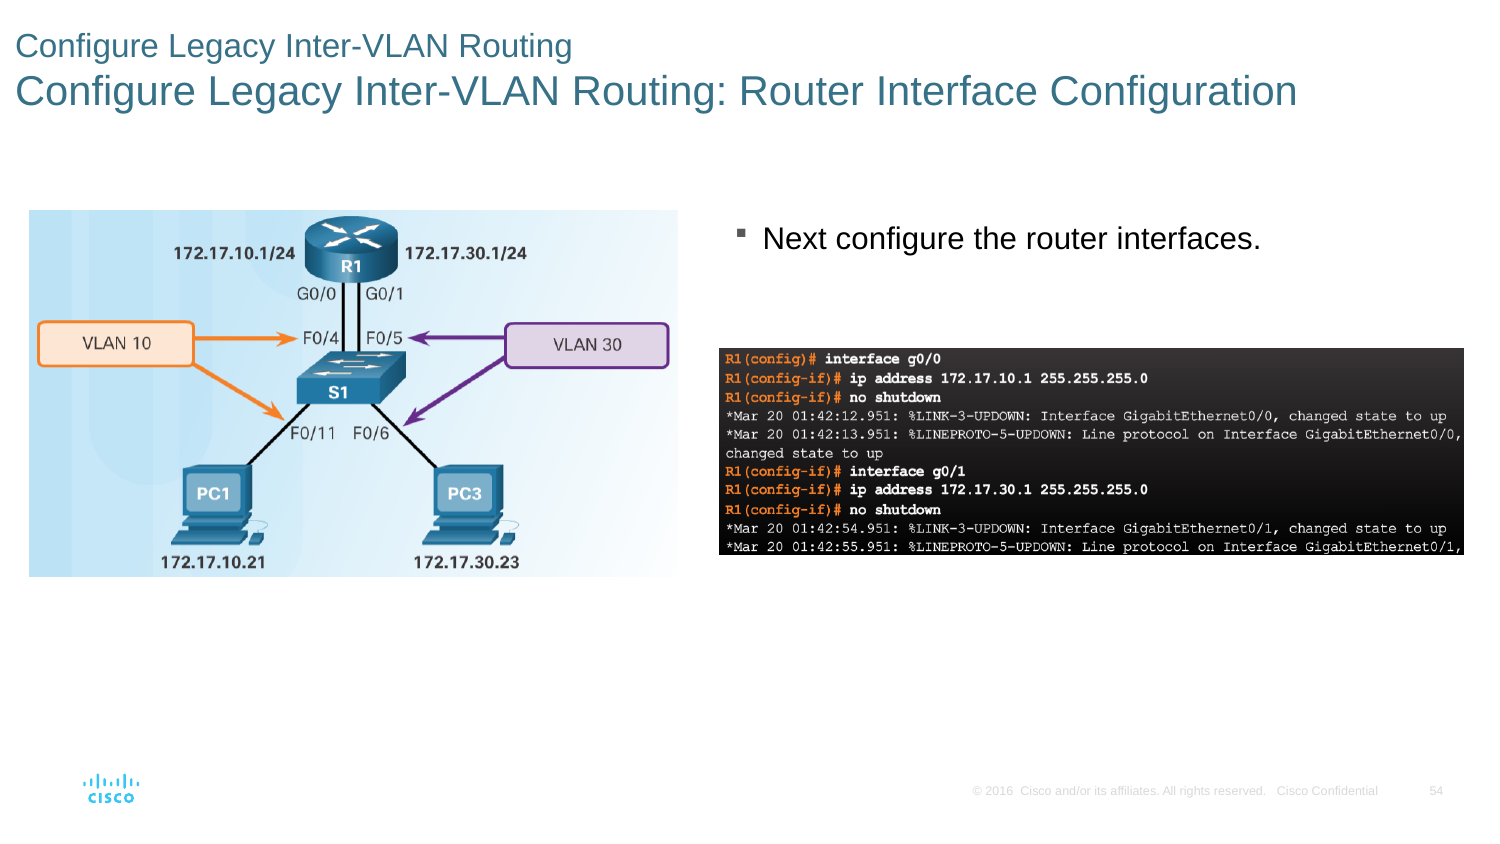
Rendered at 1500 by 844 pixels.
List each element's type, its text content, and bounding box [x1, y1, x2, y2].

title Configure Legacy Inter-VLAN Routing Configure Legacy Inter-VLAN Routing: Router Interface Configuration [0, 6, 1500, 131]
list Next configure the router interfaces. [719, 210, 1334, 280]
picture [719, 348, 1464, 555]
picture [29, 210, 678, 578]
